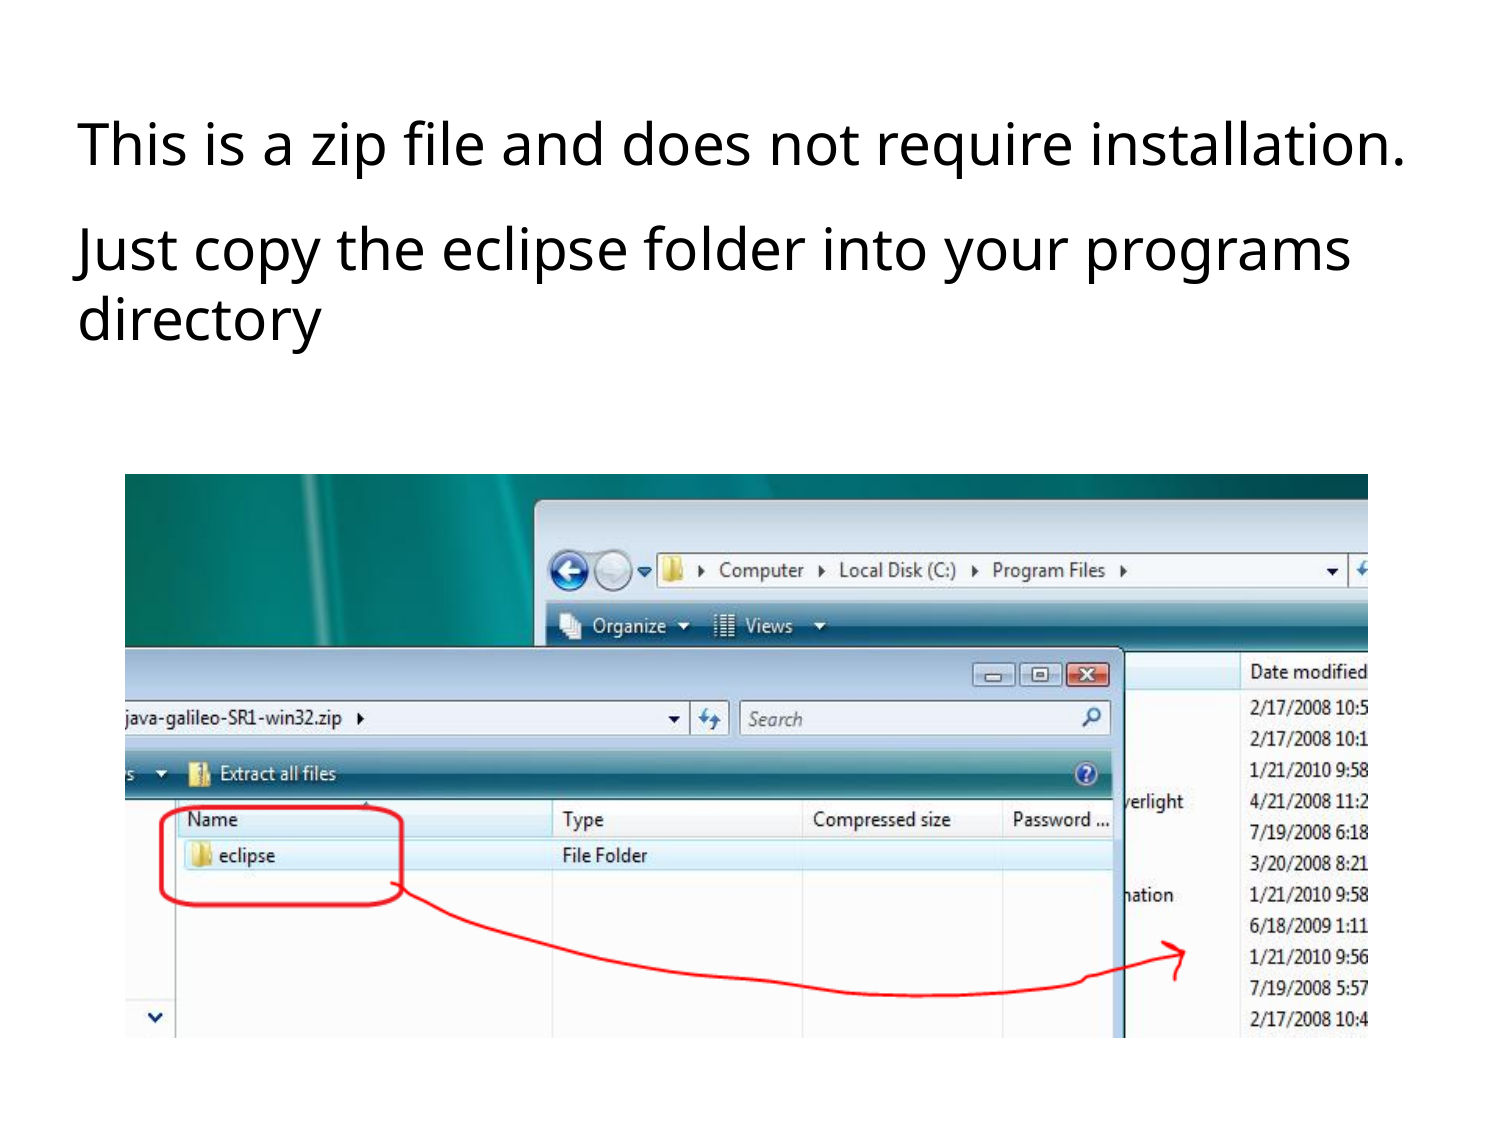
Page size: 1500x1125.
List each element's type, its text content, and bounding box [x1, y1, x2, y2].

picture [124, 474, 1368, 1038]
list This is a zip file and does not require installation. Just copy the eclipse folder into your programs directory [62, 99, 1451, 438]
